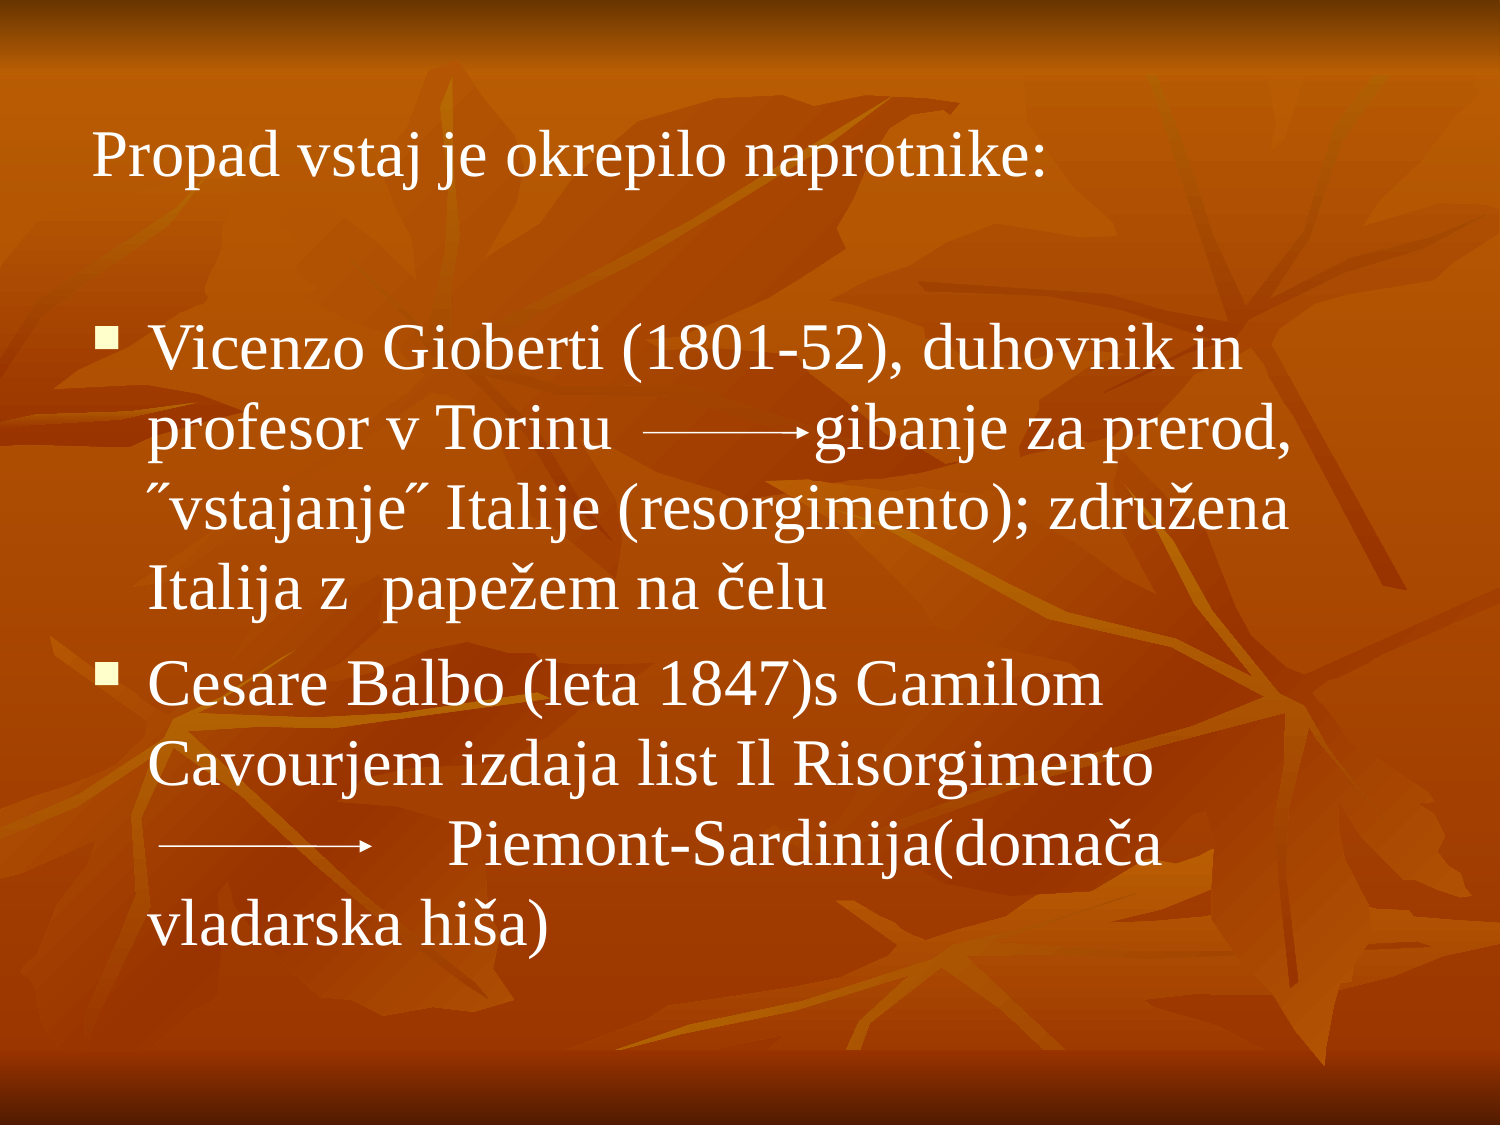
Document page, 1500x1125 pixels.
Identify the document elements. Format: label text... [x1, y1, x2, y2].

text_box [643, 426, 810, 439]
text_box [159, 840, 373, 853]
list Propad vstaj je okrepilo naprotnike: Vicenzo Gioberti (1801-52), duhovnik in profesor v Torinu gibanje za prerod, ˝vstajanje˝ Italije (resorgimento); združena Italija z papežem na čelu Cesare Balbo (leta 1847)s Camilom Cavourjem izdaja list Il Risorgimento Piemont-Sardinija(domača vladarska hiša) [76, 101, 1425, 1005]
